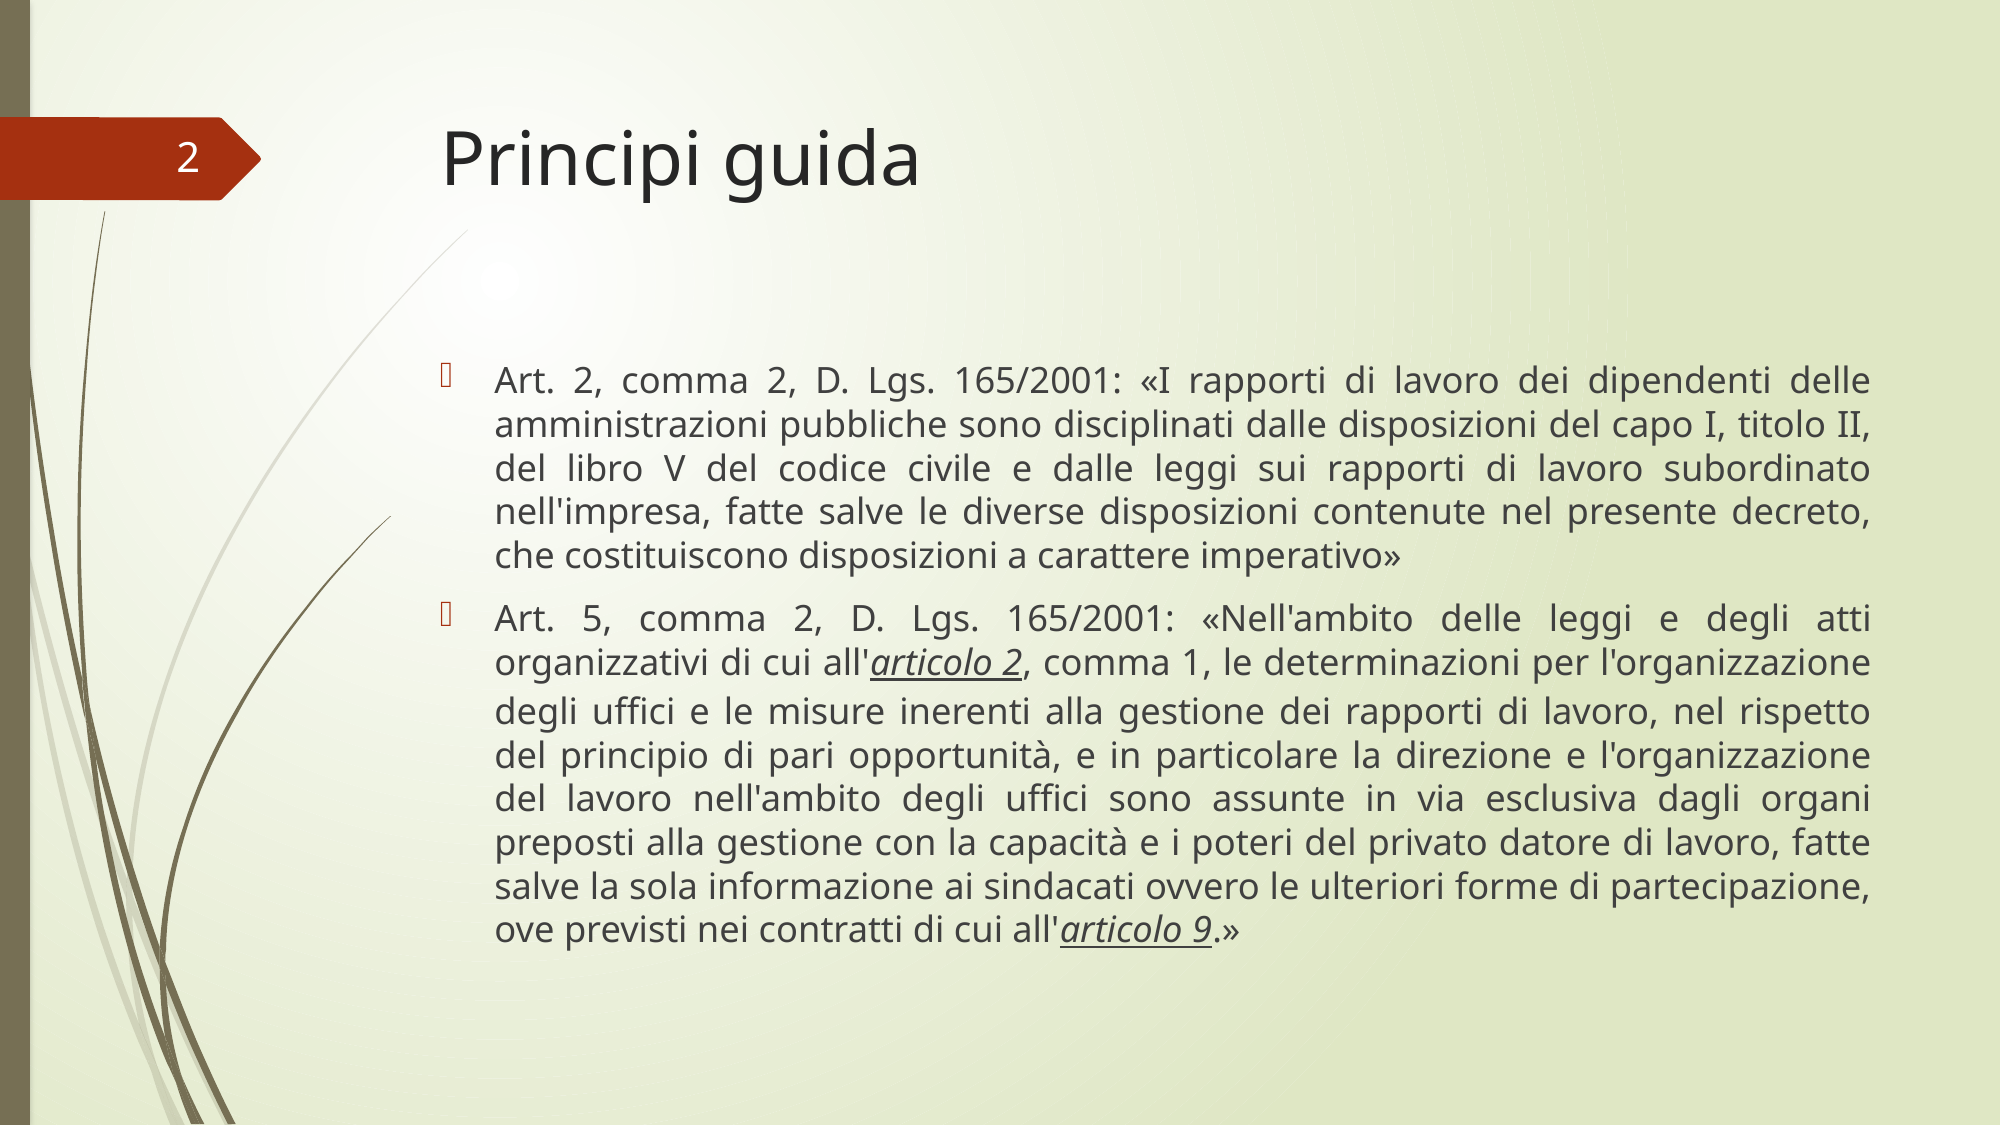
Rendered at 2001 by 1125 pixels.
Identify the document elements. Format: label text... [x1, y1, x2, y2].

slide_number 2 [87, 129, 216, 190]
title Principi guida [425, 102, 1888, 313]
list Art. 2, comma 2, D. Lgs. 165/2001: «I rapporti di lavoro dei dipendenti delle amministrazioni pubbliche sono disciplinati dalle disposizioni del capo I, titolo II, del libro V del codice civile e dalle leggi sui rapporti di lavoro subordinato nell'impresa, fatte salve le diverse disposizioni contenute nel presente decreto, che costituiscono disposizioni a carattere imperativo» Art. 5, comma 2, D. Lgs. 165/2001: «Nell'ambito delle leggi e degli atti organizzativi di cui all'articolo 2, comma 1, le determinazioni per l'organizzazione degli uffici e le misure inerenti alla gestione dei rapporti di lavoro, nel rispetto del principio di pari opportunità, e in particolare la direzione e l'organizzazione del lavoro nell'ambito degli uffici sono assunte in via esclusiva dagli organi preposti alla gestione con la capacità e i poteri del privato datore di lavoro, fatte salve la sola informazione ai sindacati ovvero le ulteriori forme di partecipazione, ove previsti nei contratti di cui all'articolo 9.» [424, 350, 1888, 970]
